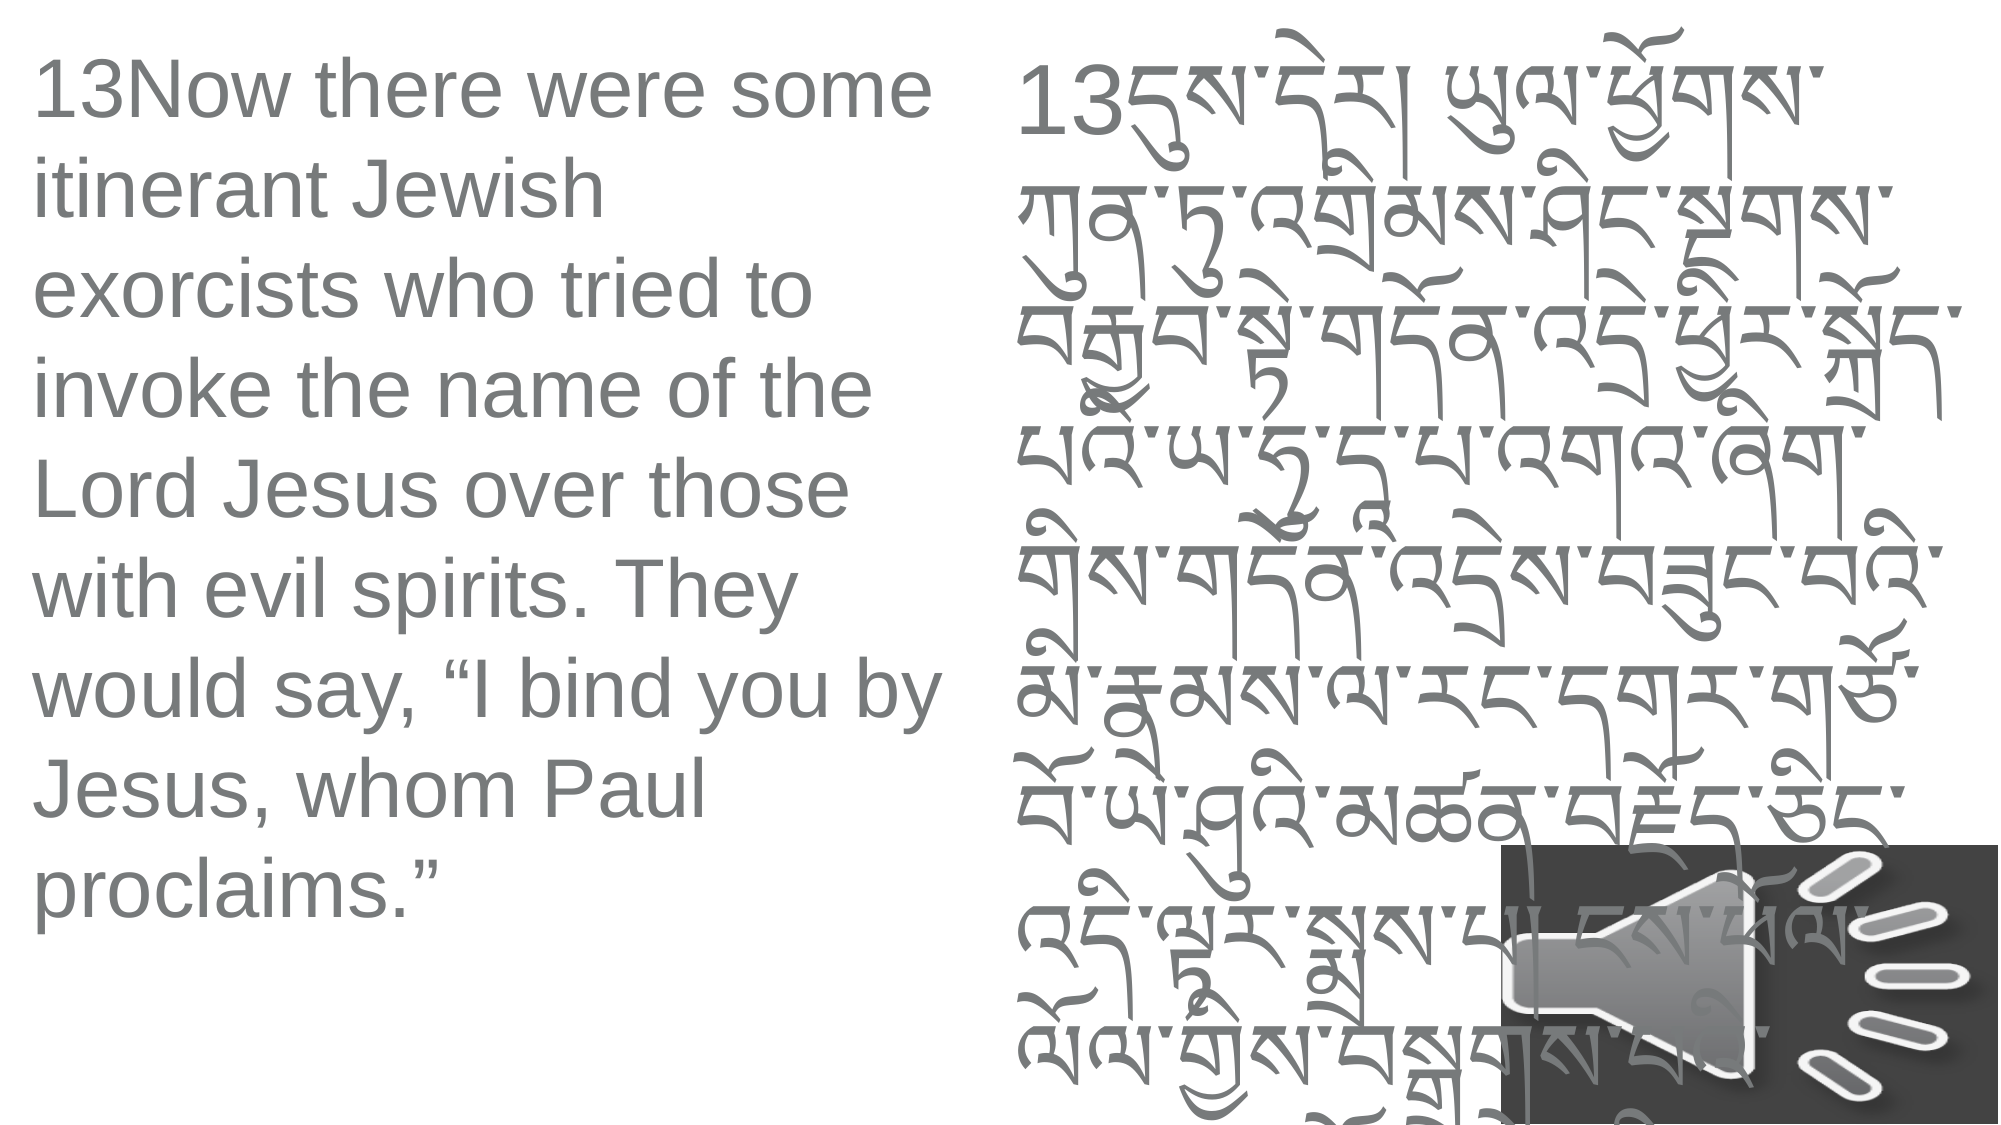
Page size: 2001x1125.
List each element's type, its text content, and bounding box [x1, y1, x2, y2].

picture [1500, 843, 2000, 1125]
text_box 13Now there were some itinerant Jewish exorcists who tried to invoke the name of the Lord Jesus over those with evil spirits. They would say, “I bind you by Jesus, whom Paul proclaims.” [18, 27, 973, 1104]
text_box 13དུས༌དེར། ཡུལ་ཕྱོགས་ཀུན་ཏུ་འགྲིམས་ཤིང་སྔགས་བརྒྱབ་སྟེ་གདོན་འདྲེ་ཕྱིར་སྐྲོད་པའི་ཡ་ཧུ་དཱ་པ་འགའ་ཞིག་གིས་གདོན་འདྲེས་བཟུང་བའི་མི་རྣམས་ལ་རང་དགར་གཙོ་བོ་ཡེ་ཤུའི་མཚན་བརྗོད་ཅིང་འདི་ལྟར་སྨྲས༌པ། ངས་ཕོལ་ལོལ་གྱིས་བསྒྲགས་པའི་སྐྱབས་མགོན་ཡེ་ཤུའི་མཚན་ལ་བརྟེན་ནས་གདོན་འདྲེ་ཁྱོད་རྣམས་ཕྱིར་བུད་ཅིག་ཅེས་སྨྲས་པ་ཡིན་ཞེས༌པའོ།། [999, 27, 2000, 1104]
